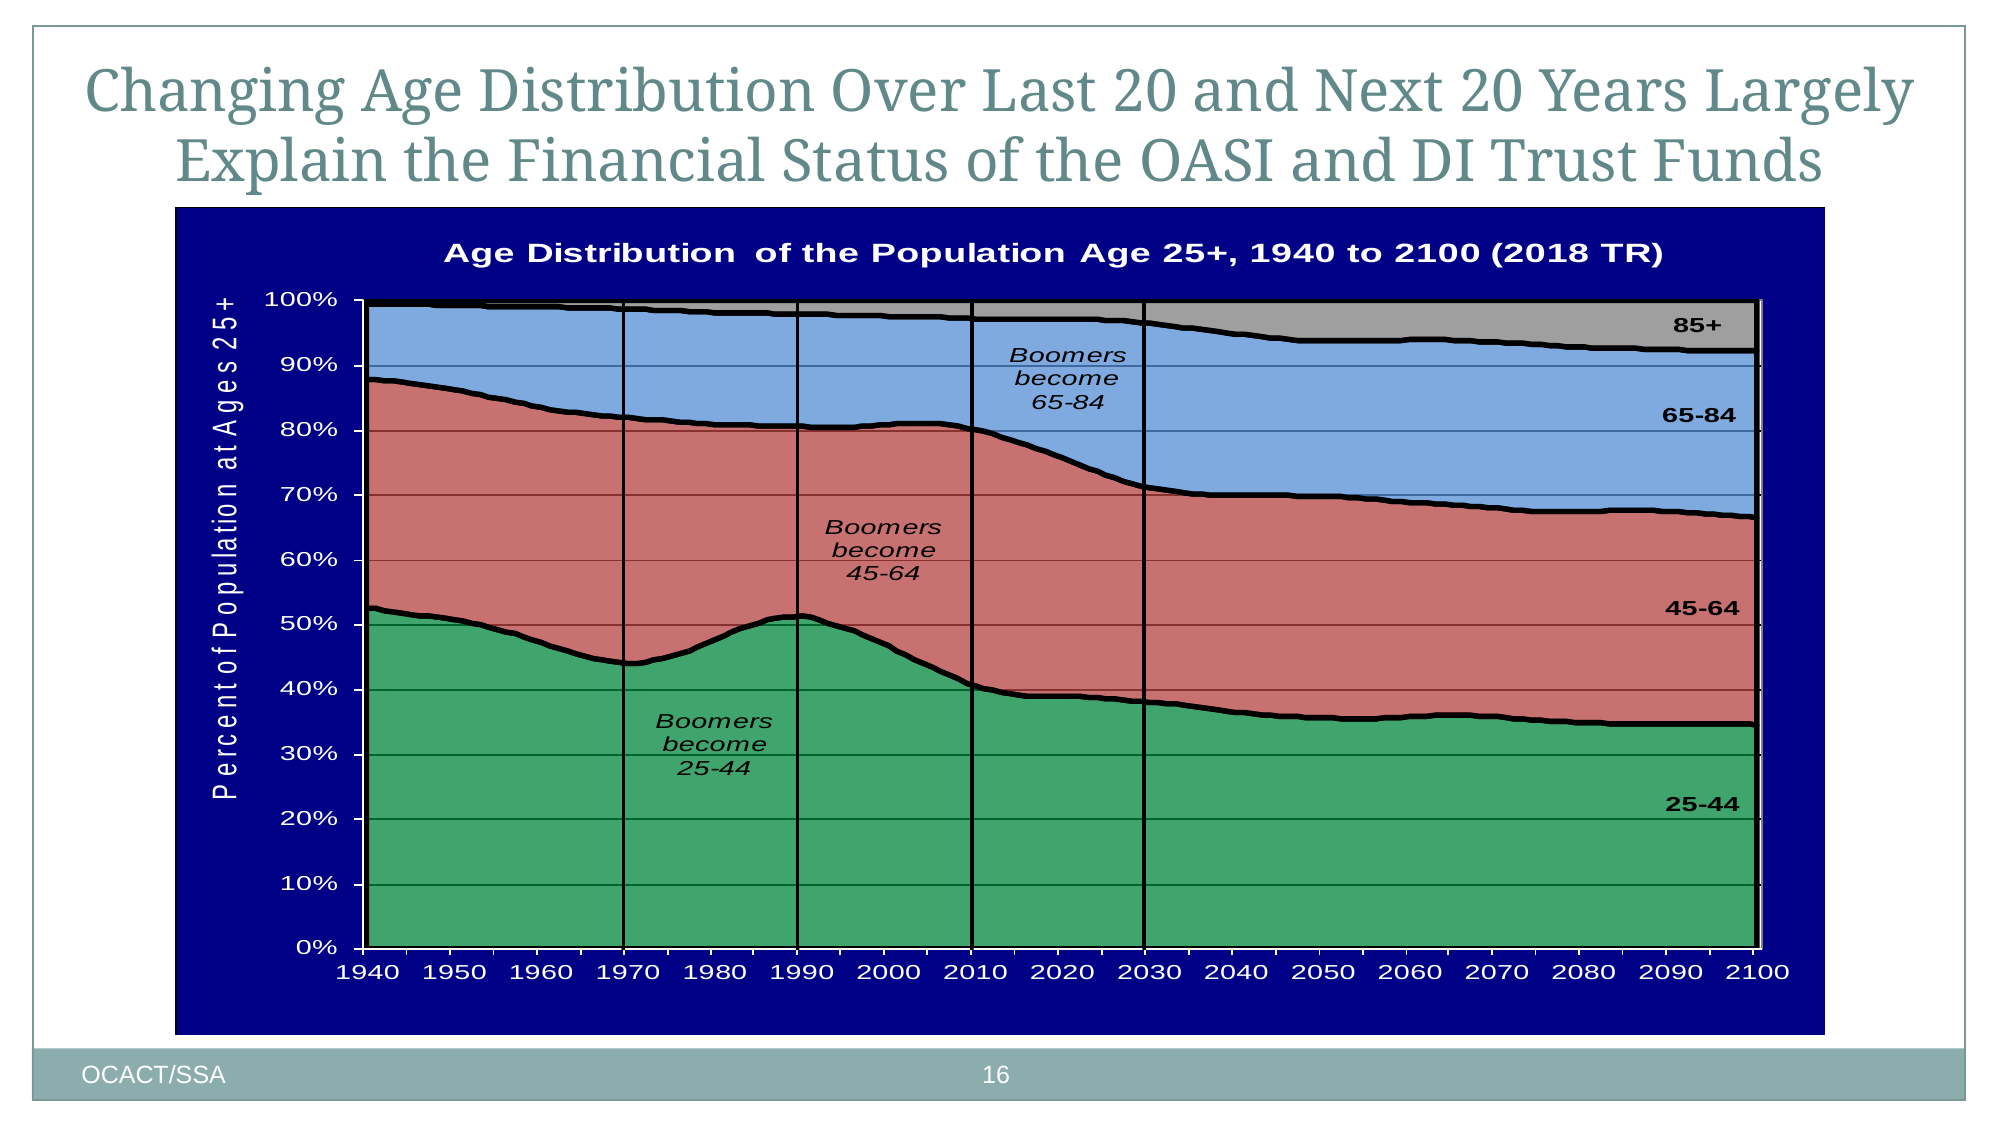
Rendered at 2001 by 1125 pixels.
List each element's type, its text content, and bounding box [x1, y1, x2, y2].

title Changing Age Distribution Over Last 20 and Next 20 Years Largely Explain the Financial Status of the OASI and DI Trust Funds [49, 49, 1951, 201]
picture [174, 206, 1826, 1036]
footer OCACT/SSA [66, 1051, 850, 1112]
slide_number 16 [937, 1044, 1025, 1110]
